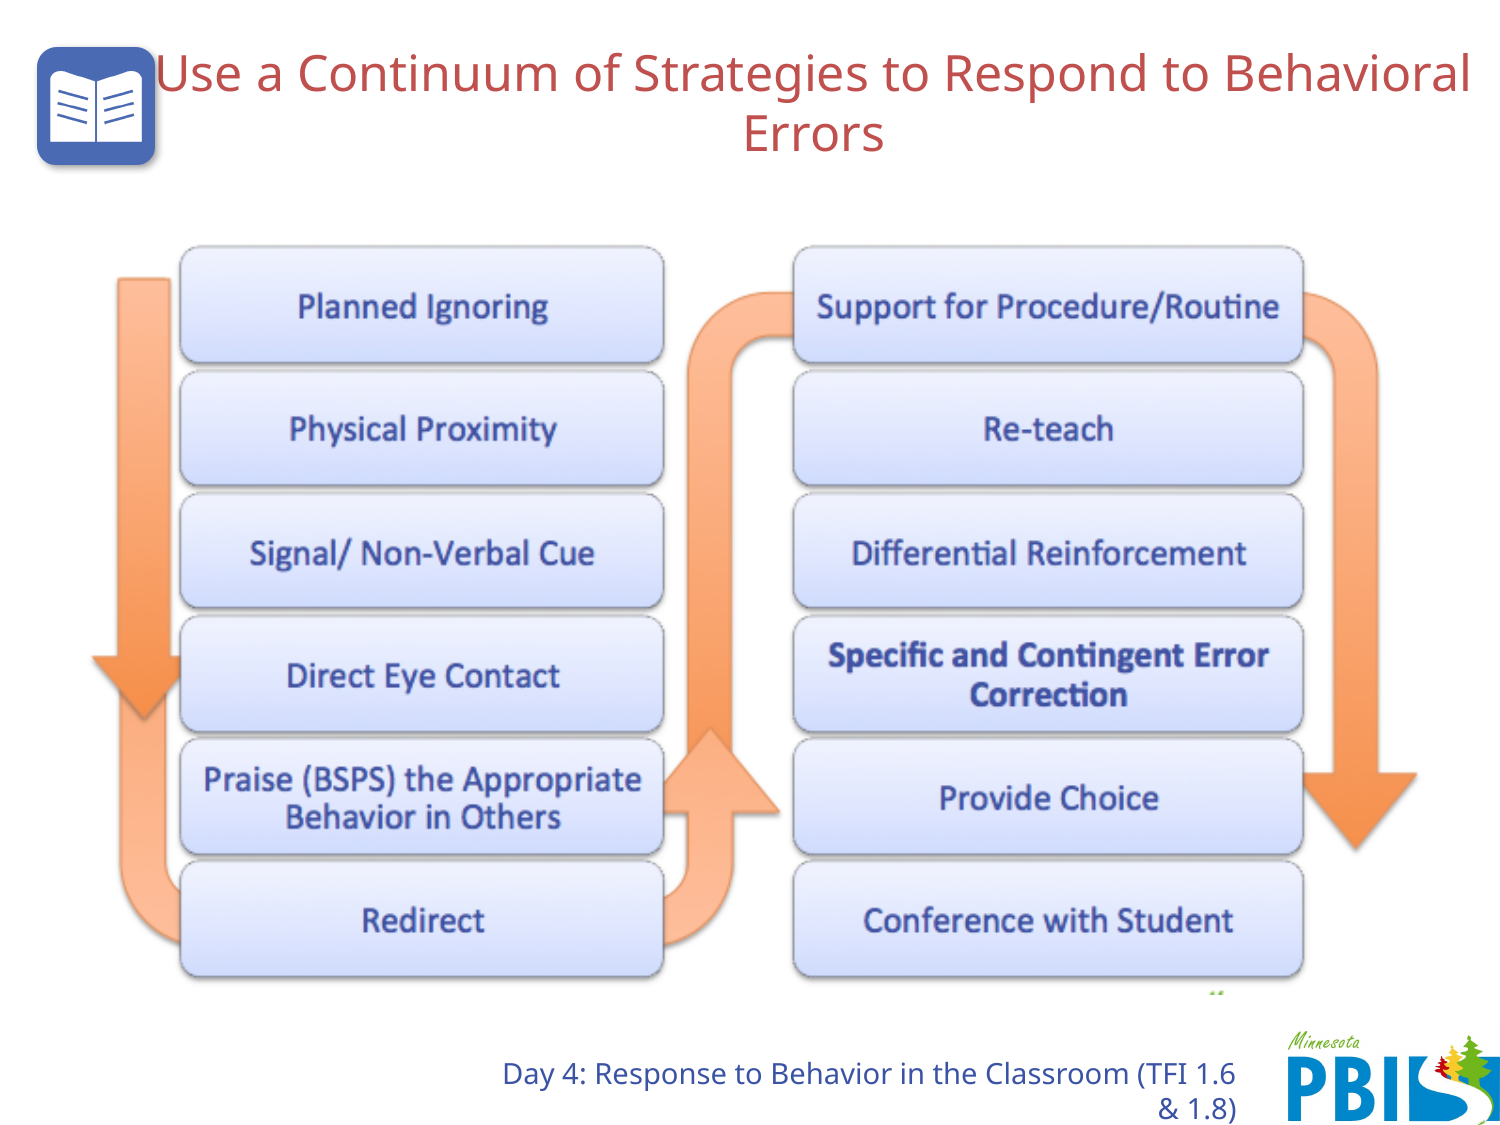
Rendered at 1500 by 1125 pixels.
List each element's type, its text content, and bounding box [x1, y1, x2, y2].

title Use a Continuum of Strategies to Respond to Behavioral Errors [130, 71, 1497, 222]
picture [37, 46, 155, 165]
picture [80, 204, 1426, 995]
picture [1288, 1031, 1500, 1125]
picture [1301, 1068, 1312, 1085]
